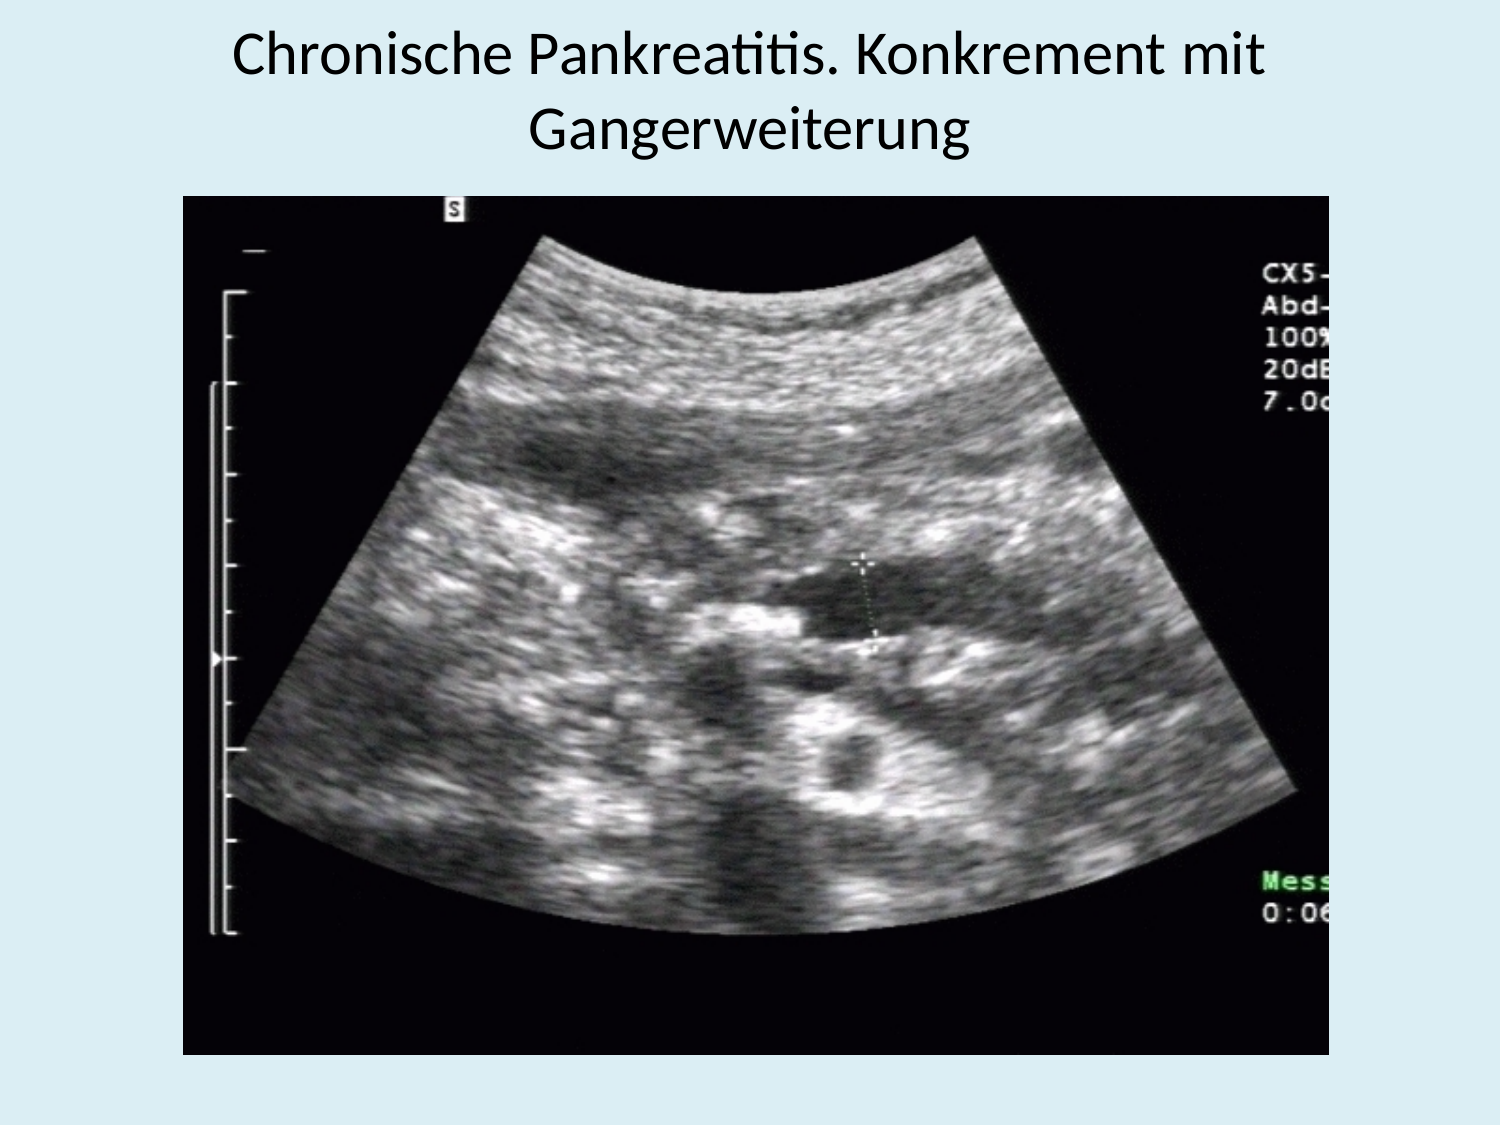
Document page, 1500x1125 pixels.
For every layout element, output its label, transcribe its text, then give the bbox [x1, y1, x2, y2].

title Chronische Pankreatitis. Konkrement mit Gangerweiterung [75, 45, 1425, 130]
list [182, 196, 1330, 1056]
